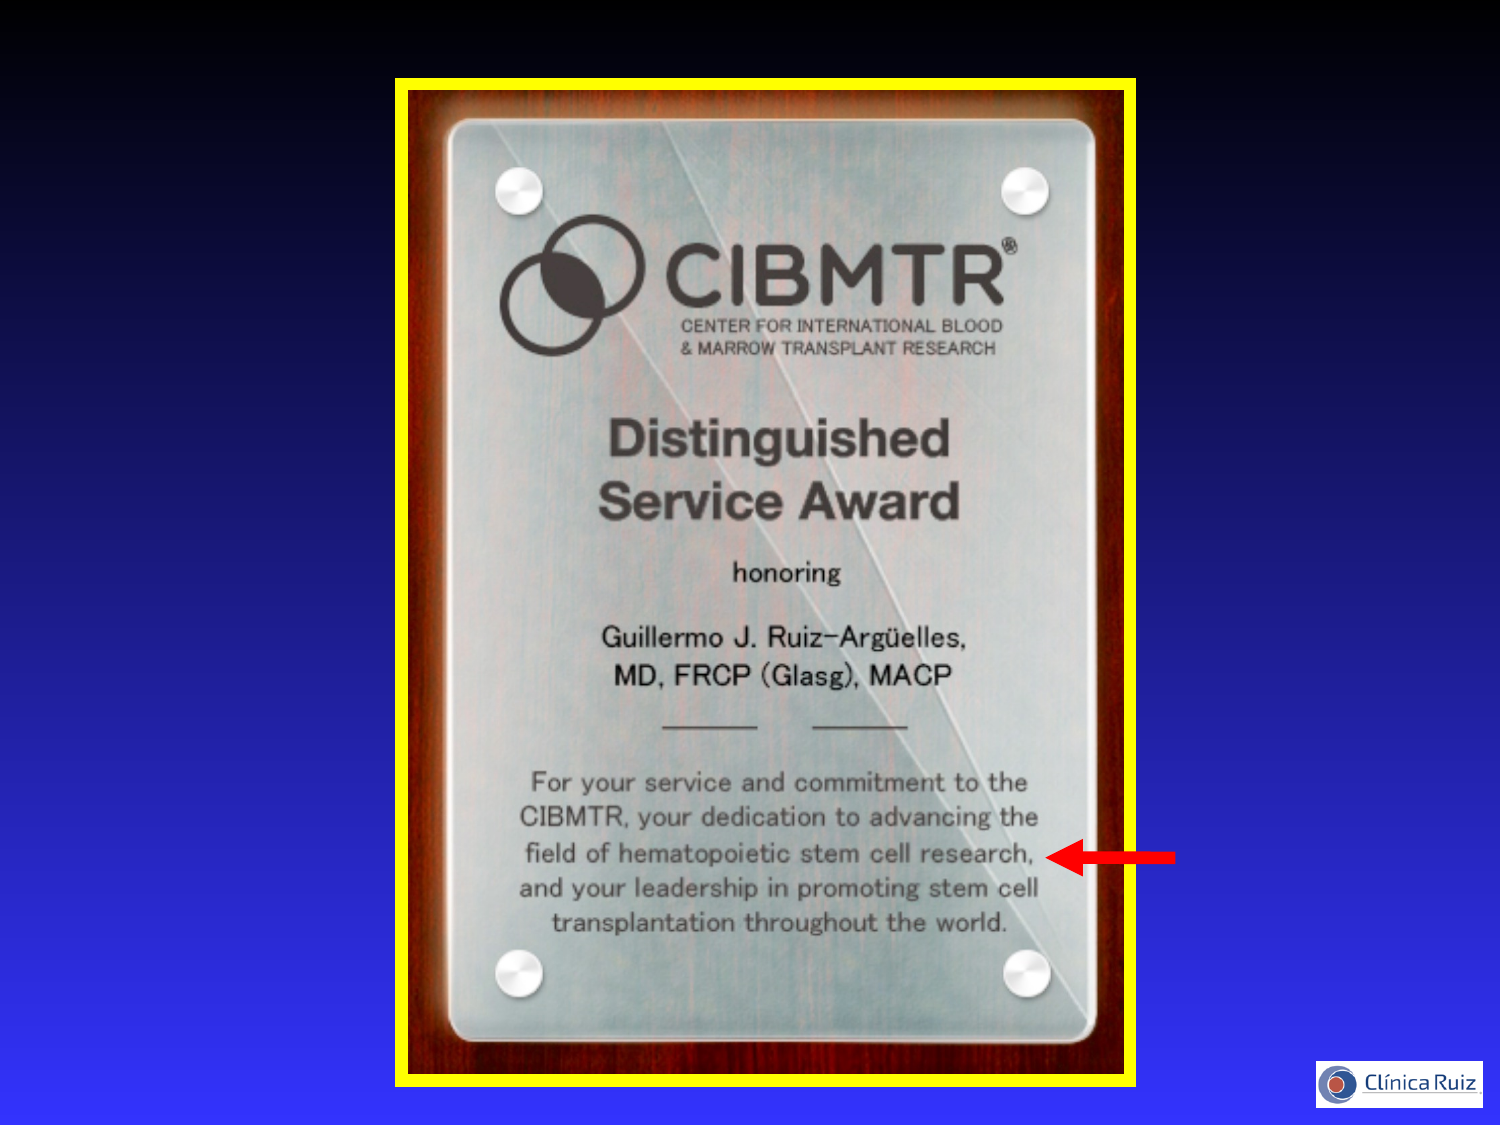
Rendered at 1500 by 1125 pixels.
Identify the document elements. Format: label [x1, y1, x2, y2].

picture [407, 89, 1125, 1075]
picture [1316, 1060, 1483, 1109]
